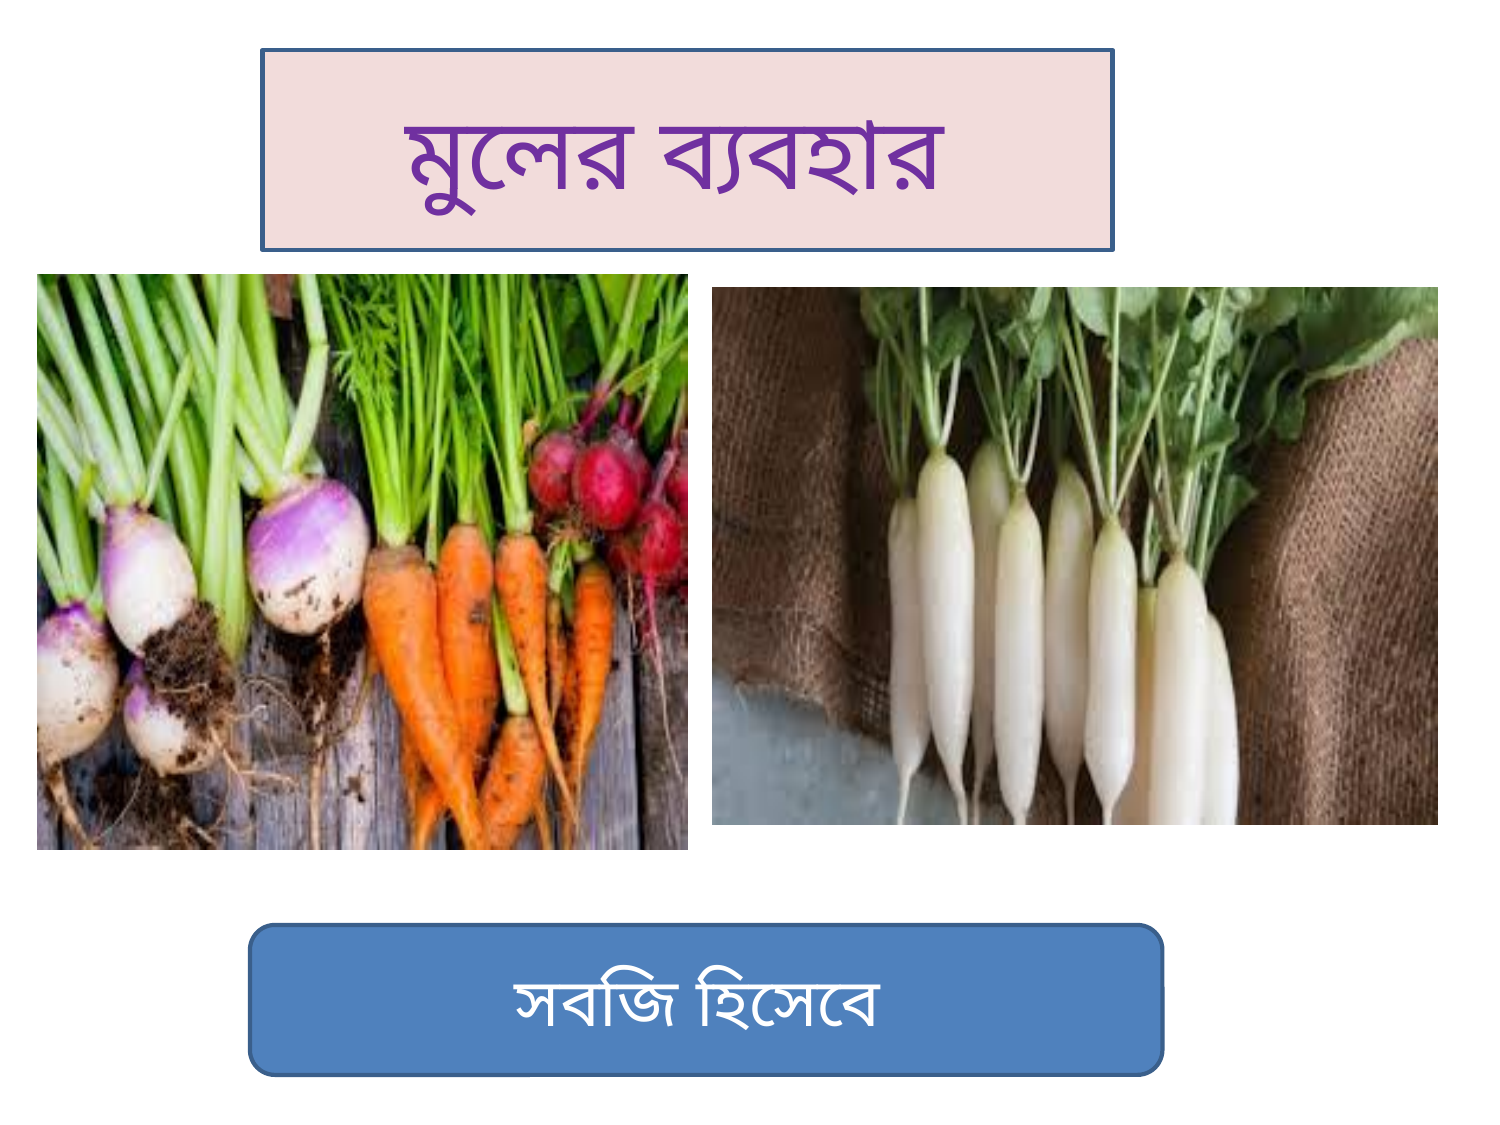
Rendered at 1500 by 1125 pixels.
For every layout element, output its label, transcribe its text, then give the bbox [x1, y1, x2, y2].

text_box মুলের ব্যবহার [260, 48, 1115, 252]
picture [37, 274, 688, 851]
text_box সবজি হিসেবে [247, 922, 1165, 1078]
picture [712, 287, 1438, 826]
